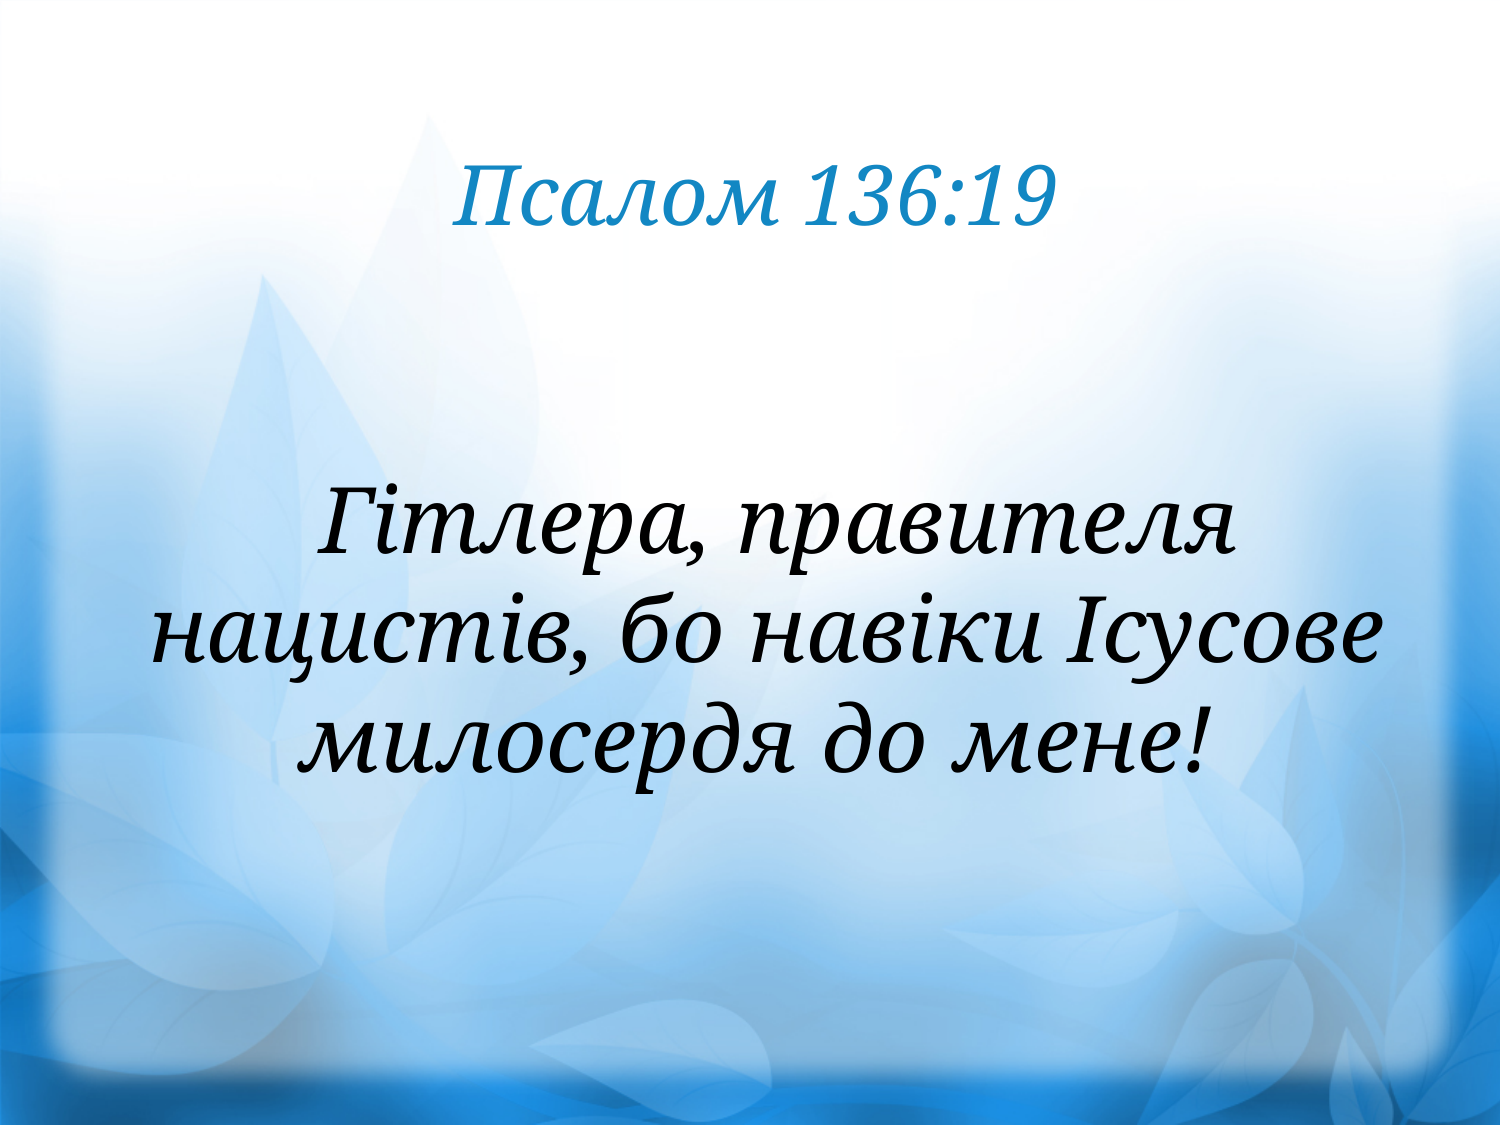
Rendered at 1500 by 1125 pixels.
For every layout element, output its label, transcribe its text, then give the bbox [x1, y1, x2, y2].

picture [0, 0, 1500, 1125]
text_box Псалом 136:19 [88, 149, 1447, 250]
text_box Гітлера, правителя нацистів, бо навіки Ісусове милосердя до мене! [88, 326, 1447, 799]
